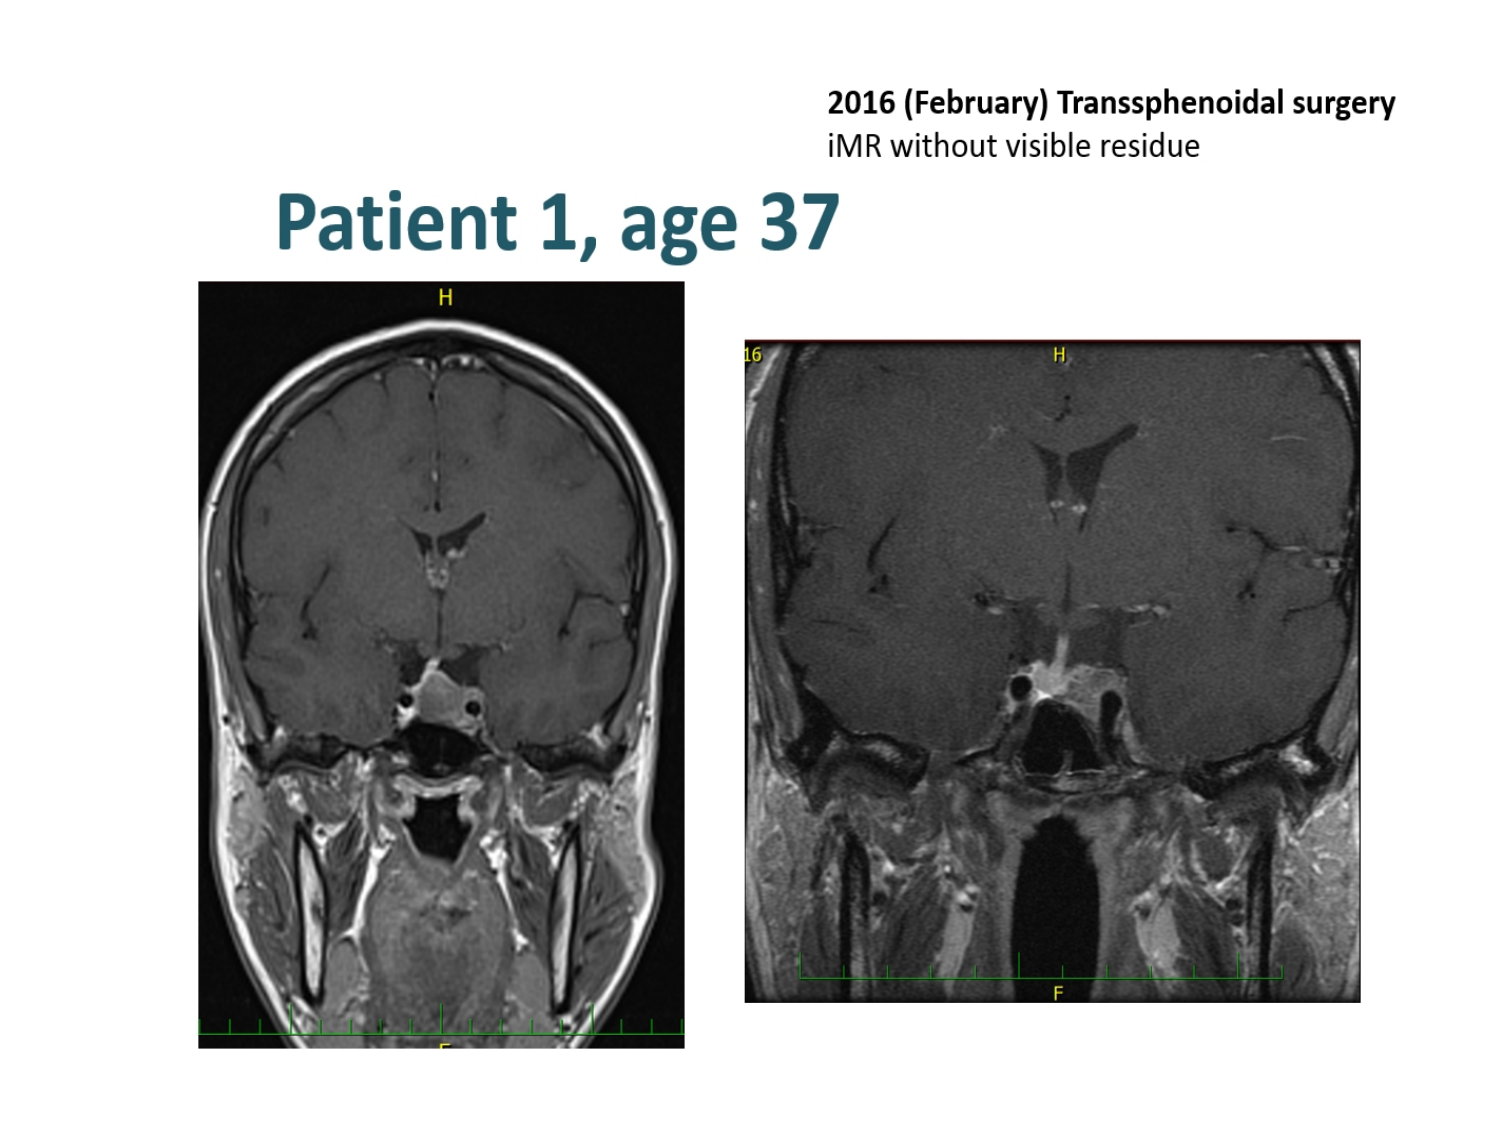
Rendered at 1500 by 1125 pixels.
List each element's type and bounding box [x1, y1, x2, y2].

list [74, 44, 1426, 1125]
